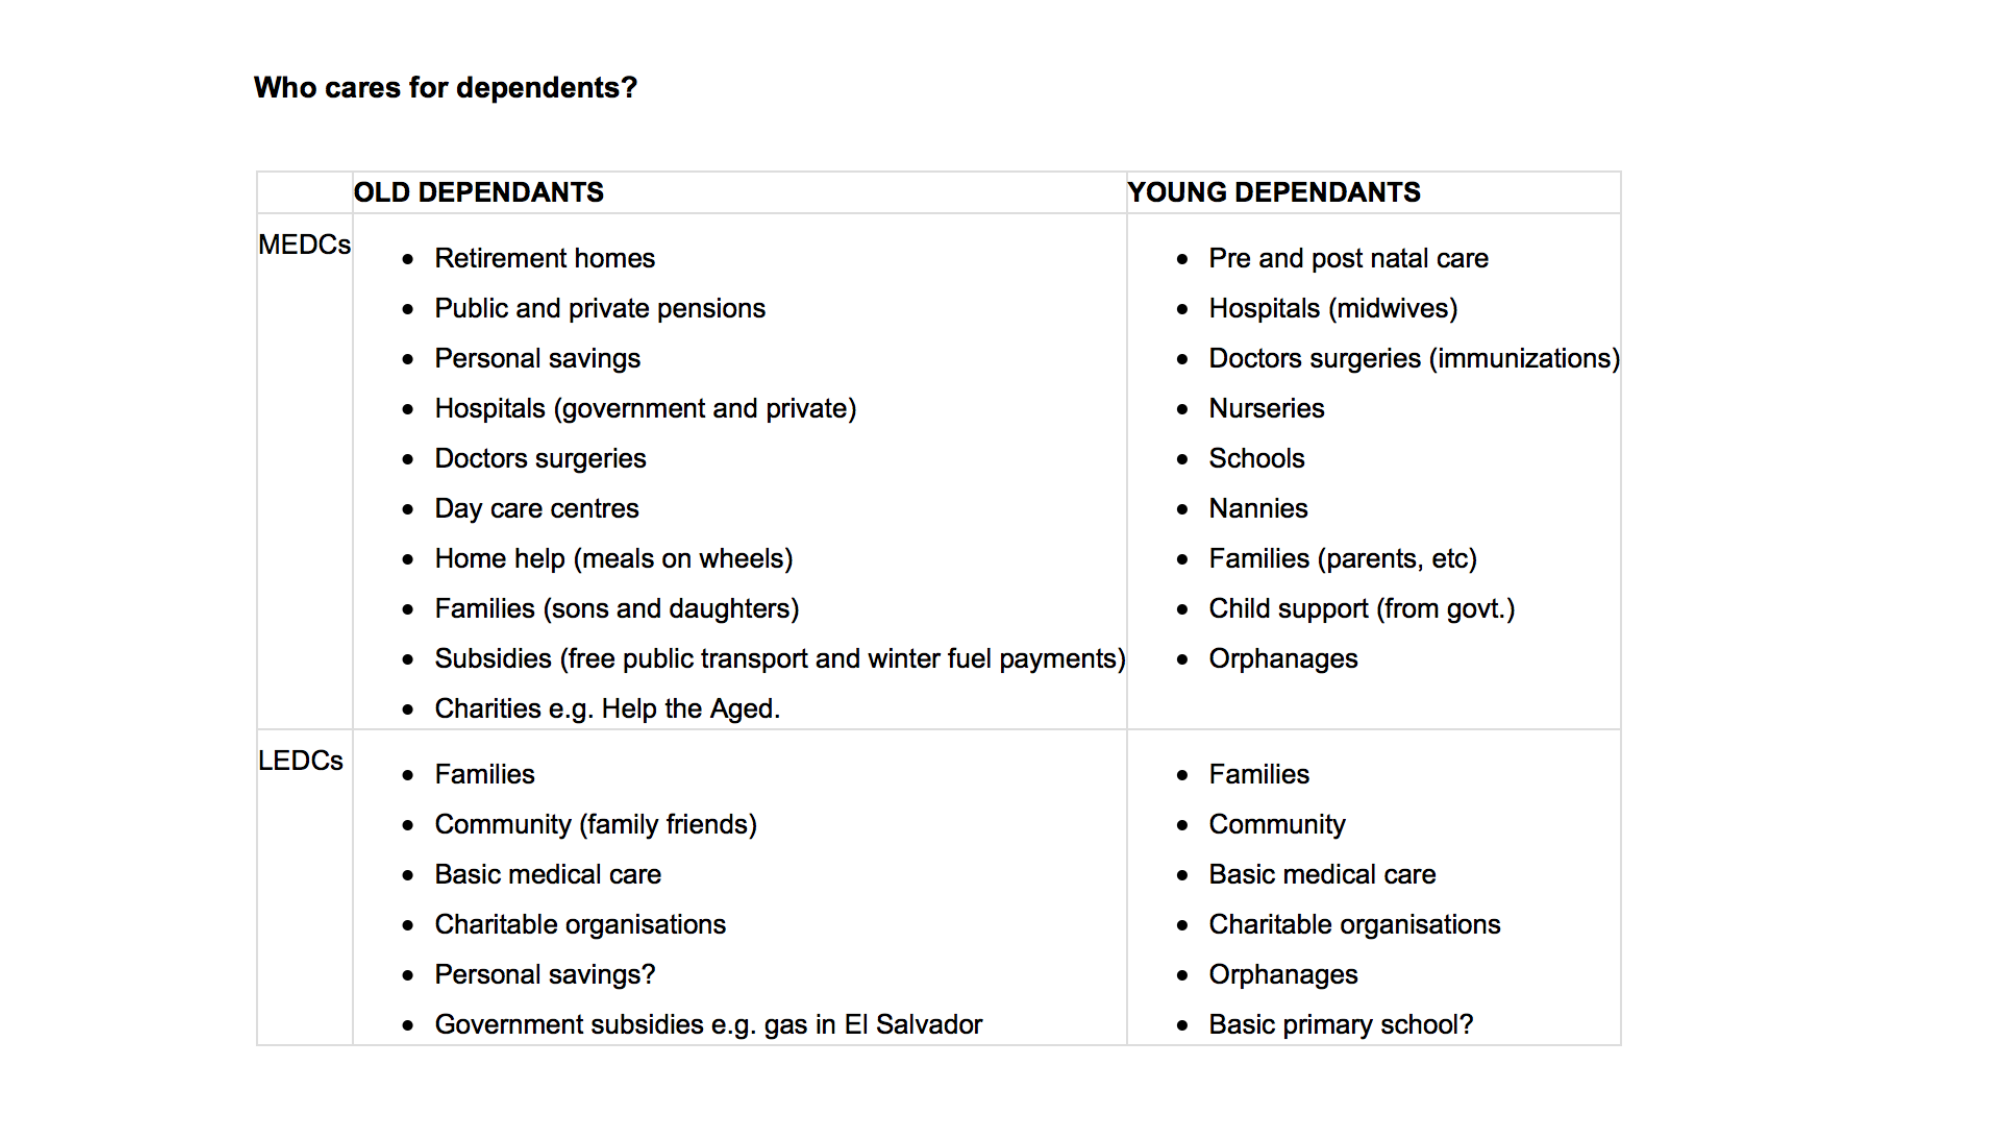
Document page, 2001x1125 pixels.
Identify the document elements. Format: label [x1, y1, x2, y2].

picture [230, 60, 1769, 1065]
